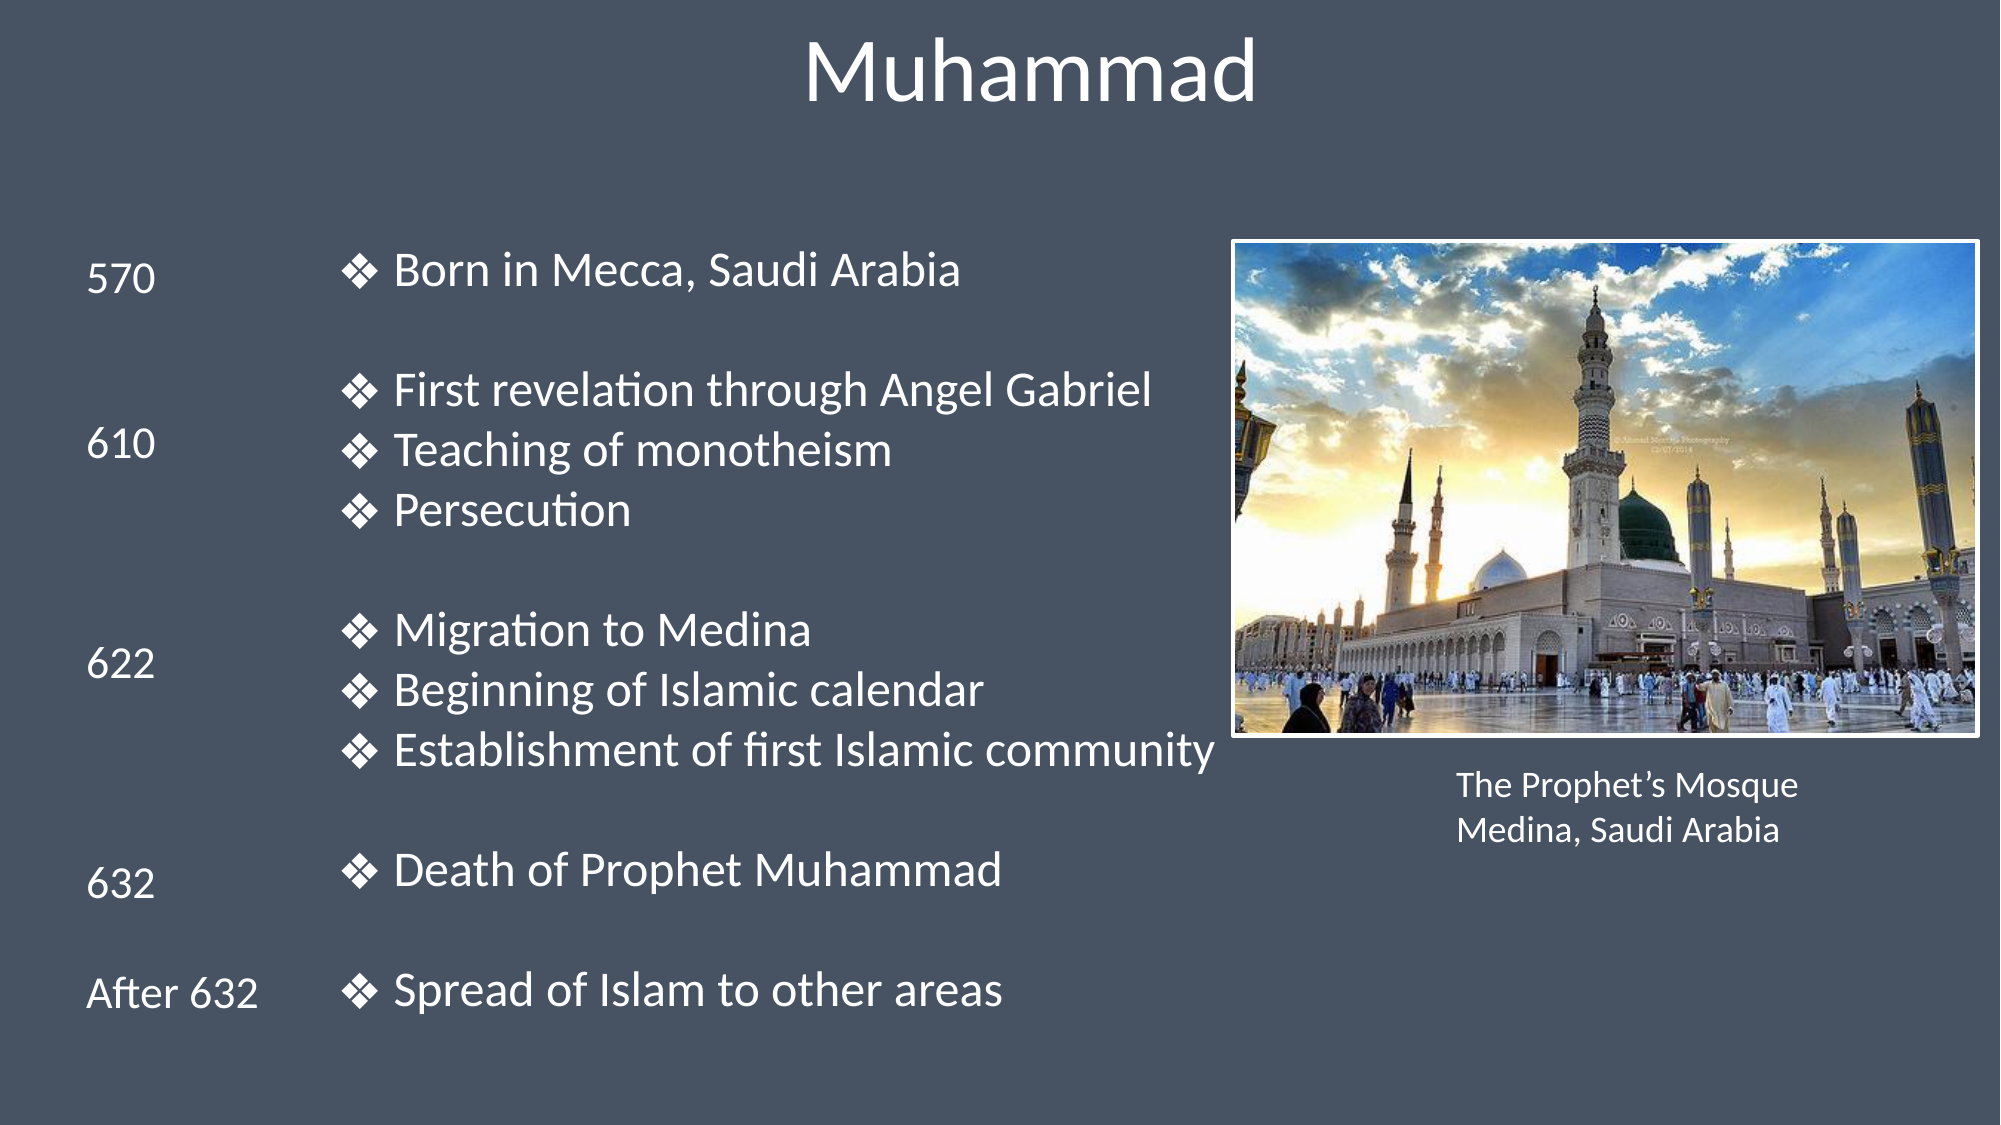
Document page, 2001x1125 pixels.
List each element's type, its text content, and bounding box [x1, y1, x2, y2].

text_box 570 610 622 632 After 632 [70, 240, 278, 1033]
picture [1235, 243, 1976, 734]
text_box Muhammad [787, 2, 1280, 129]
text_box Born in Mecca, Saudi Arabia First revelation through Angel Gabriel Teaching of monotheism Persecution Migration to Medina Beginning of Islamic calendar Establishment of first Islamic community Death of Prophet Muhammad Spread of Islam to other areas [322, 124, 1493, 1033]
text_box The Prophet’s Mosque Medina, Saudi Arabia [1441, 752, 1819, 859]
